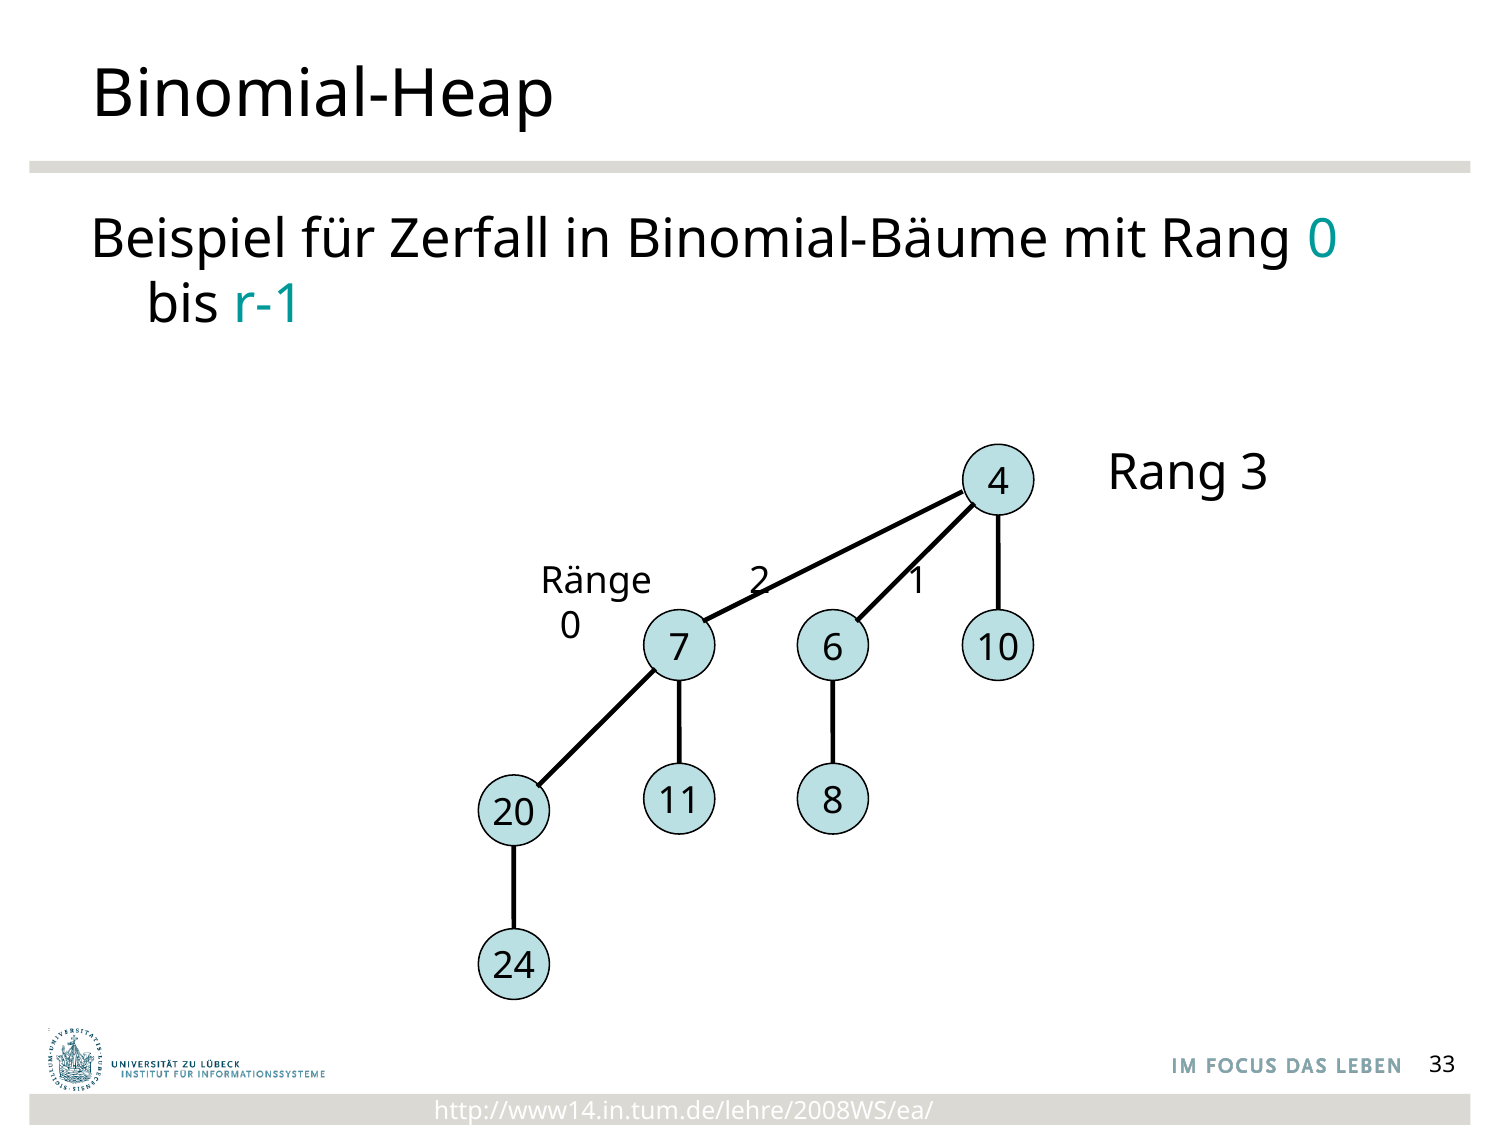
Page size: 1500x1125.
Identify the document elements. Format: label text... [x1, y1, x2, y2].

title Binomial-Heap [76, 42, 1427, 126]
text_box 11 [643, 763, 715, 835]
text_box 8 [797, 763, 869, 835]
text_box 7 [644, 654, 714, 681]
text_box 4 [962, 444, 1034, 516]
text_box 20 [478, 774, 550, 846]
slide_number 33 [1305, 1050, 1471, 1083]
text_box Ränge 2 1 0 [525, 549, 1014, 654]
text_box 24 [478, 928, 550, 1000]
text_box Rang 3 [1092, 432, 1285, 508]
text_box 10 [963, 613, 1034, 681]
text_box http://www14.in.tum.de/lehre/2008WS/ea/index.html.de [419, 1087, 1046, 1125]
text_box 6 [798, 654, 868, 681]
list Beispiel für Zerfall in Binomial-Bäume mit Rang 0 bis r-1 [75, 196, 1425, 1012]
picture [1173, 1058, 1305, 1073]
